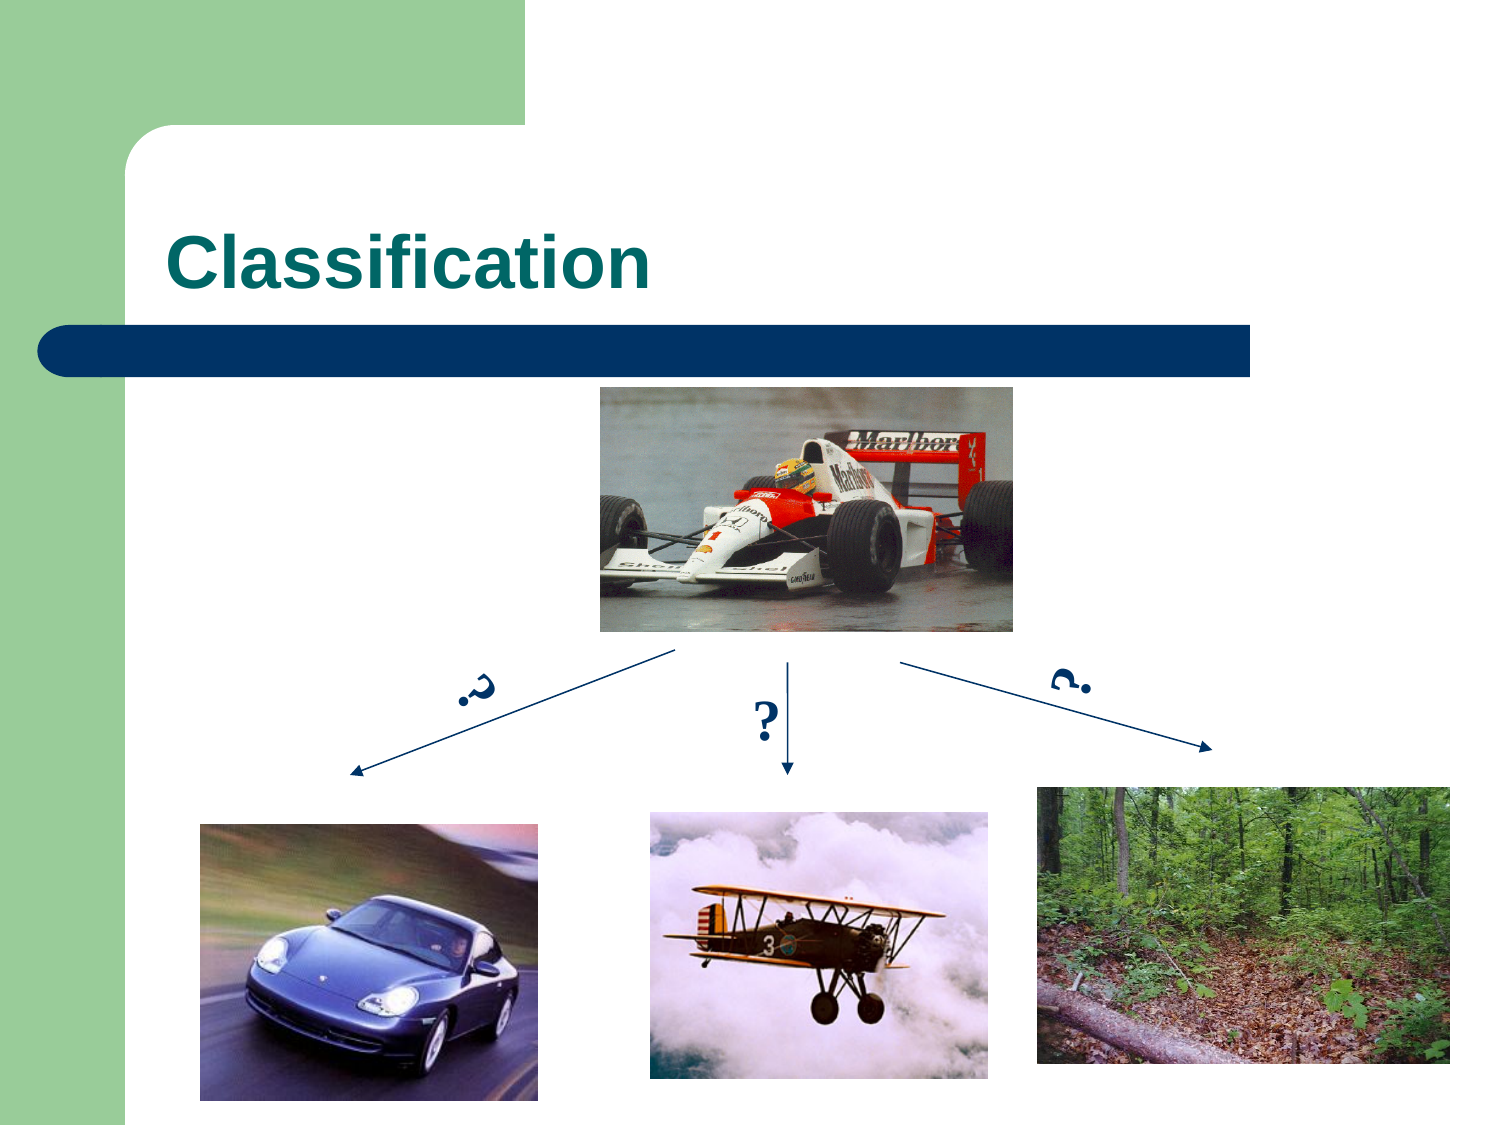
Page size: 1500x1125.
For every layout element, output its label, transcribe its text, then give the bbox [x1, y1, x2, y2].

text_box ? [737, 675, 800, 760]
title Classification [149, 124, 1463, 313]
text_box ? [428, 641, 534, 744]
text_box [1101, 718, 1213, 753]
text_box [349, 733, 459, 777]
text_box ? [1018, 637, 1118, 723]
text_box [781, 760, 794, 775]
picture [1037, 787, 1451, 1065]
picture [199, 824, 538, 1101]
picture [649, 812, 988, 1079]
picture [599, 387, 1013, 632]
